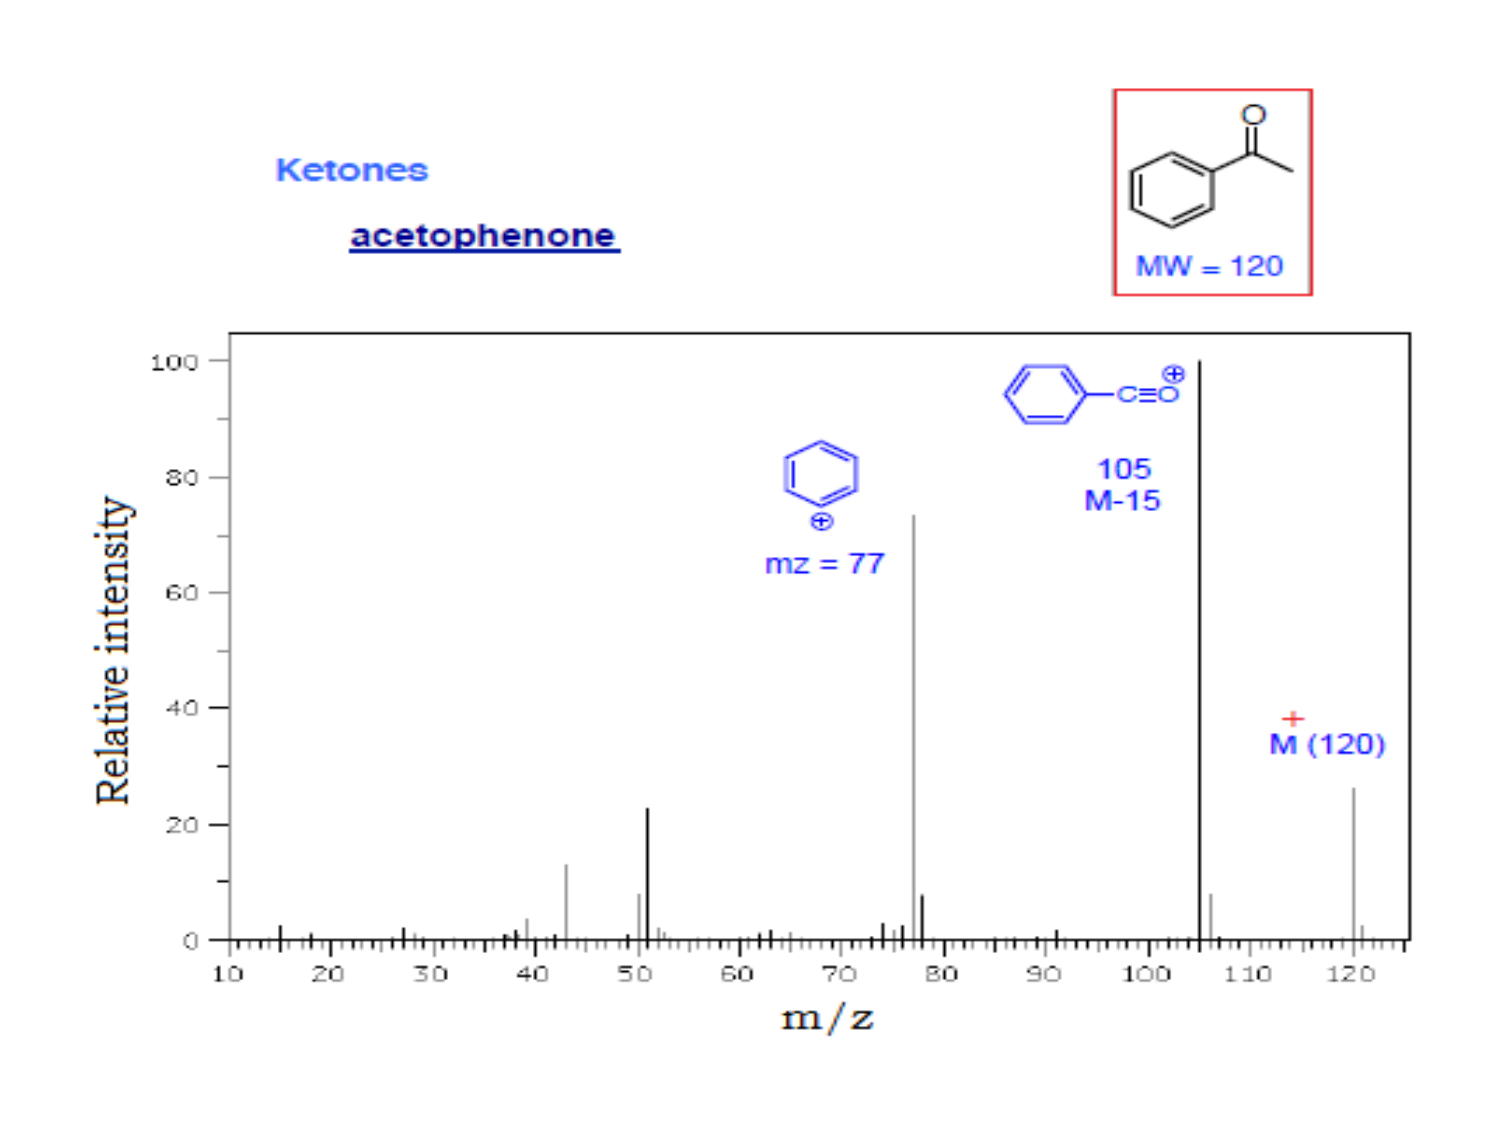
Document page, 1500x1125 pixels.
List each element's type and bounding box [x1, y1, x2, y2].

picture [64, 77, 1471, 1059]
